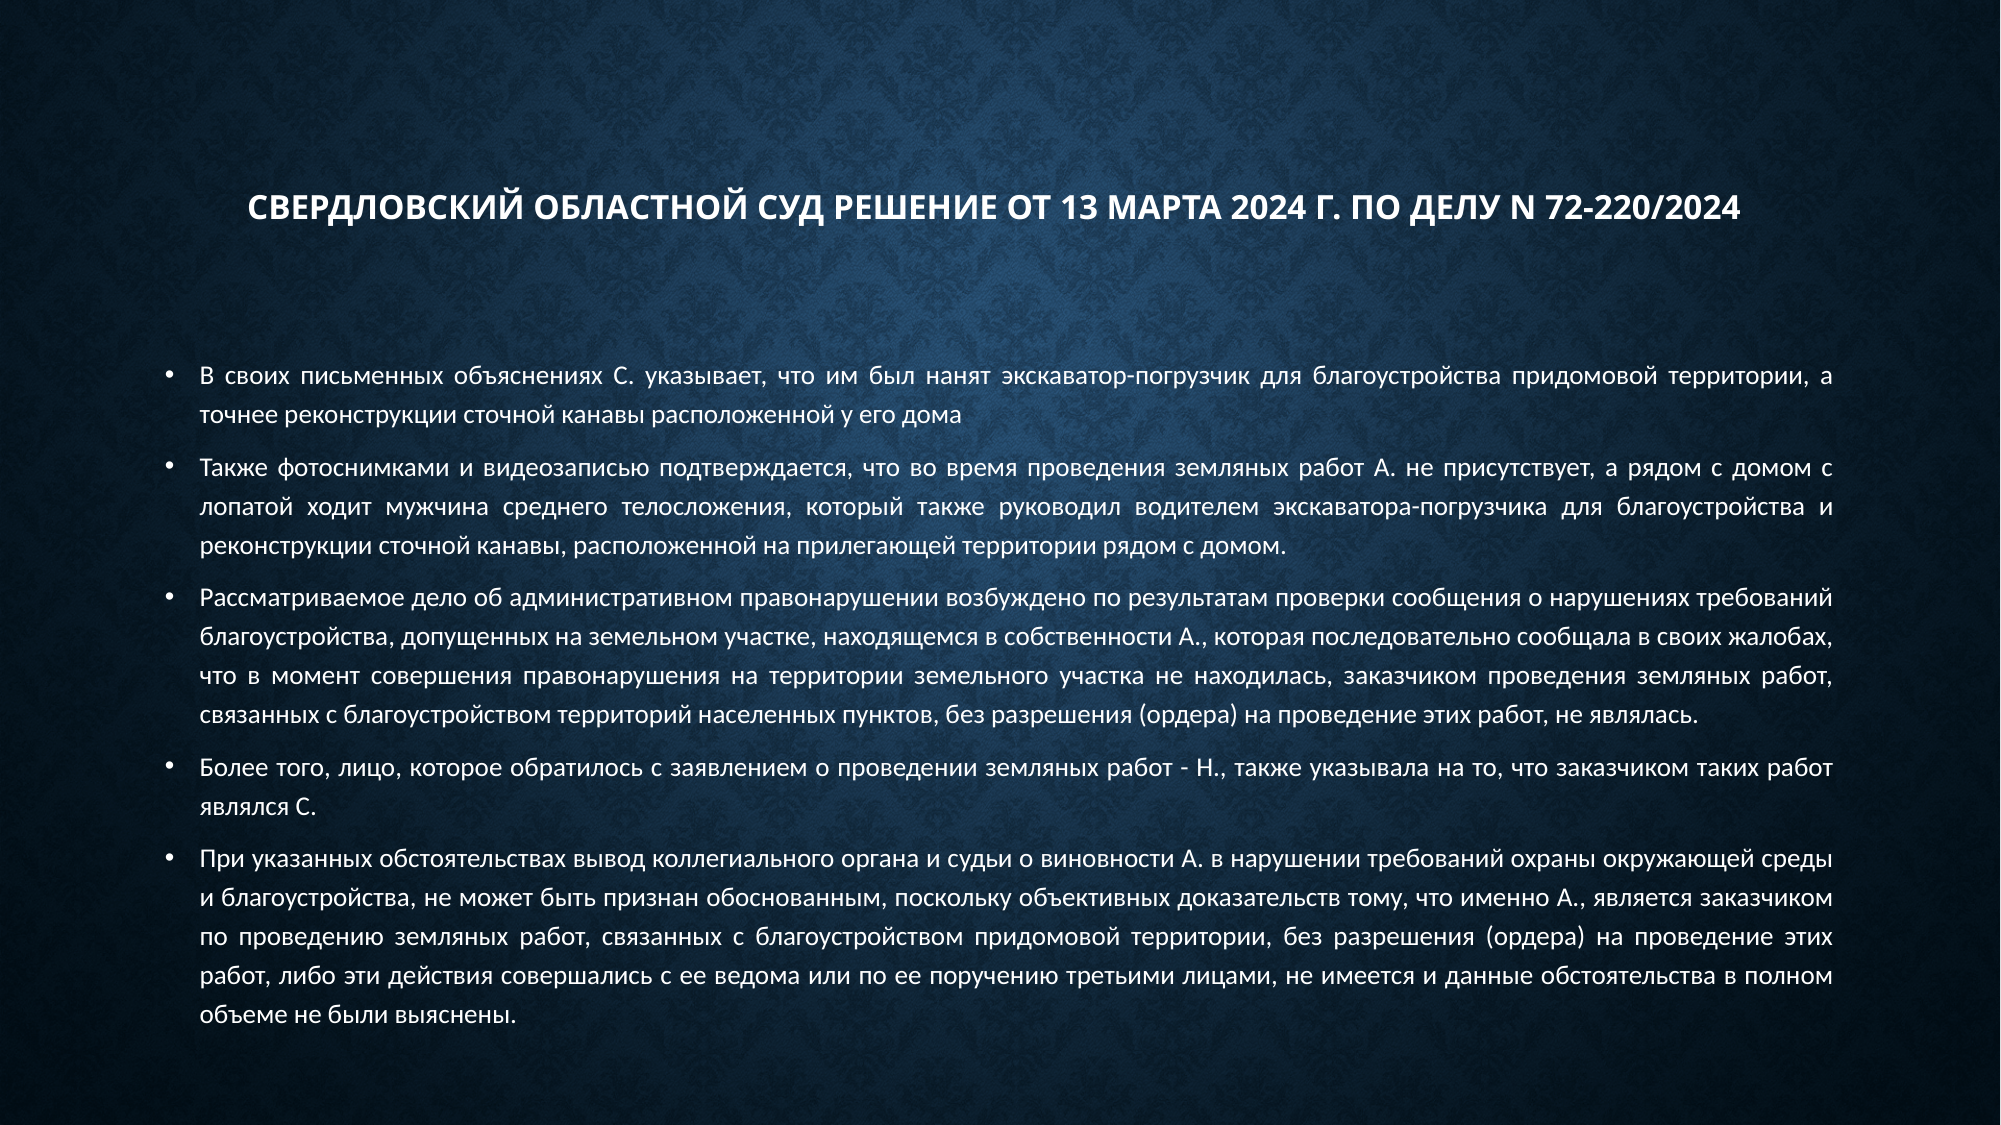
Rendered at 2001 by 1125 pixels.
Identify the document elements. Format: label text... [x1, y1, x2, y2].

title СВЕРДЛОВСКИЙ ОБЛАСТНОЙ СУД РЕШЕНИЕ от 13 марта 2024 г. по делу N 72-220/2024 [149, 99, 1849, 318]
list В своих письменных объяснениях С. указывает, что им был нанят экскаватор-погрузчик для благоустройства придомовой территории, а точнее реконструкции сточной канавы расположенной у его дома Также фотоснимками и видеозаписью подтверждается, что во время проведения земляных работ А. не присутствует, а рядом с домом с лопатой ходит мужчина среднего телосложения, который также руководил водителем экскаватора-погрузчика для благоустройства и реконструкции сточной канавы, расположенной на прилегающей территории рядом с домом. Рассматриваемое дело об административном правонарушении возбуждено по результатам проверки сообщения о нарушениях требований благоустройства, допущенных на земельном участке, находящемся в собственности А., которая последовательно сообщала в своих жалобах, что в момент совершения правонарушения на территории земельного участка не находилась, заказчиком проведения земляных работ, связанных с благоустройством территорий населенных пунктов, без разрешения (ордера) на проведение этих работ, не являлась. Более того, лицо, которое обратилось с заявлением о проведении земляных работ - Н., также указывала на то, что заказчиком таких работ являлся С. При указанных обстоятельствах вывод коллегиального органа и судьи о виновности А. в нарушении требований охраны окружающей среды и благоустройства, не может быть признан обоснованным, поскольку объективных доказательств тому, что именно А., является заказчиком по проведению земляных работ, связанных с благоустройством придомовой территории, без разрешения (ордера) на проведение этих работ, либо эти действия совершались с ее ведома или по ее поручению третьими лицами, не имеется и данные обстоятельства в полном объеме не были выяснены. [149, 343, 1849, 1062]
